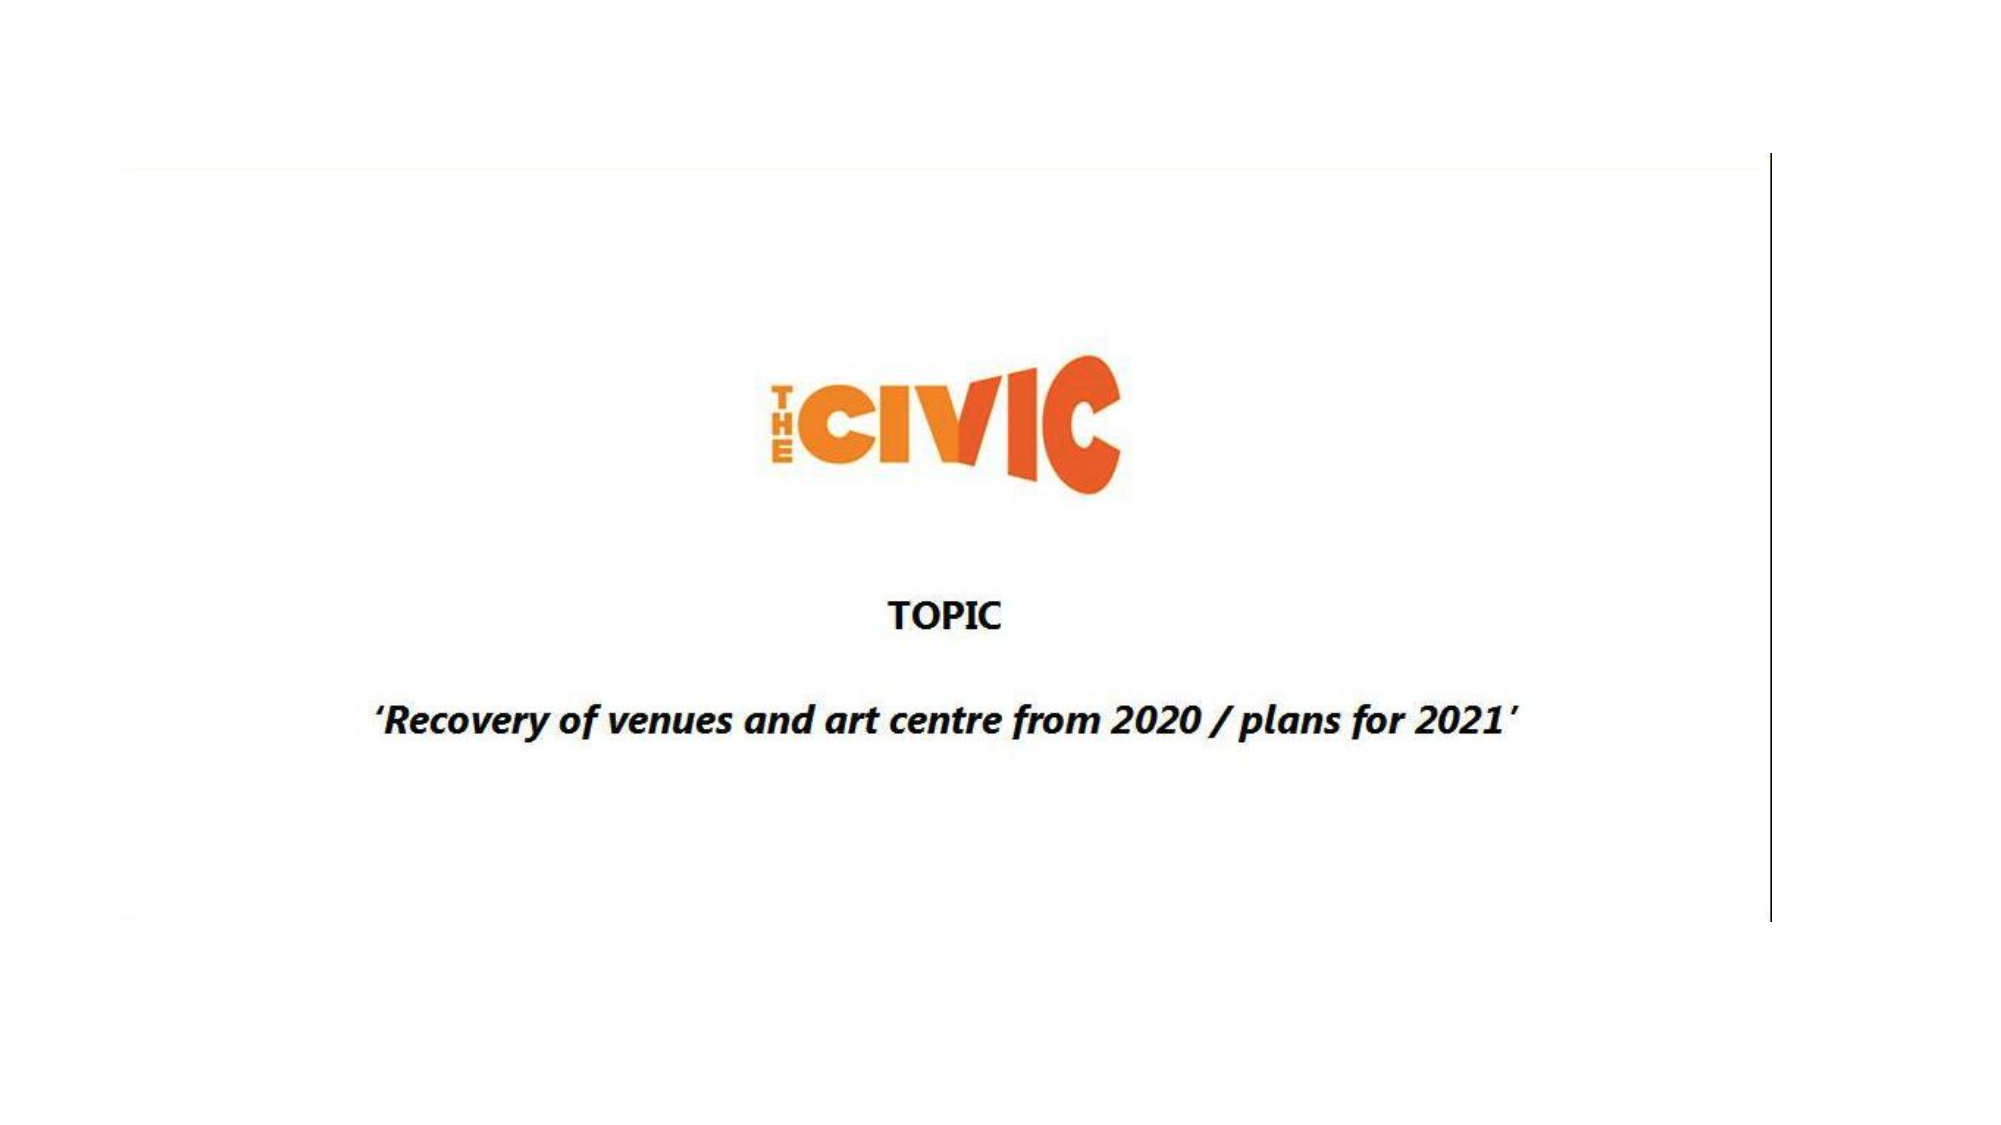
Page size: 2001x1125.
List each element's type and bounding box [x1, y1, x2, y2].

picture [121, 153, 1772, 922]
